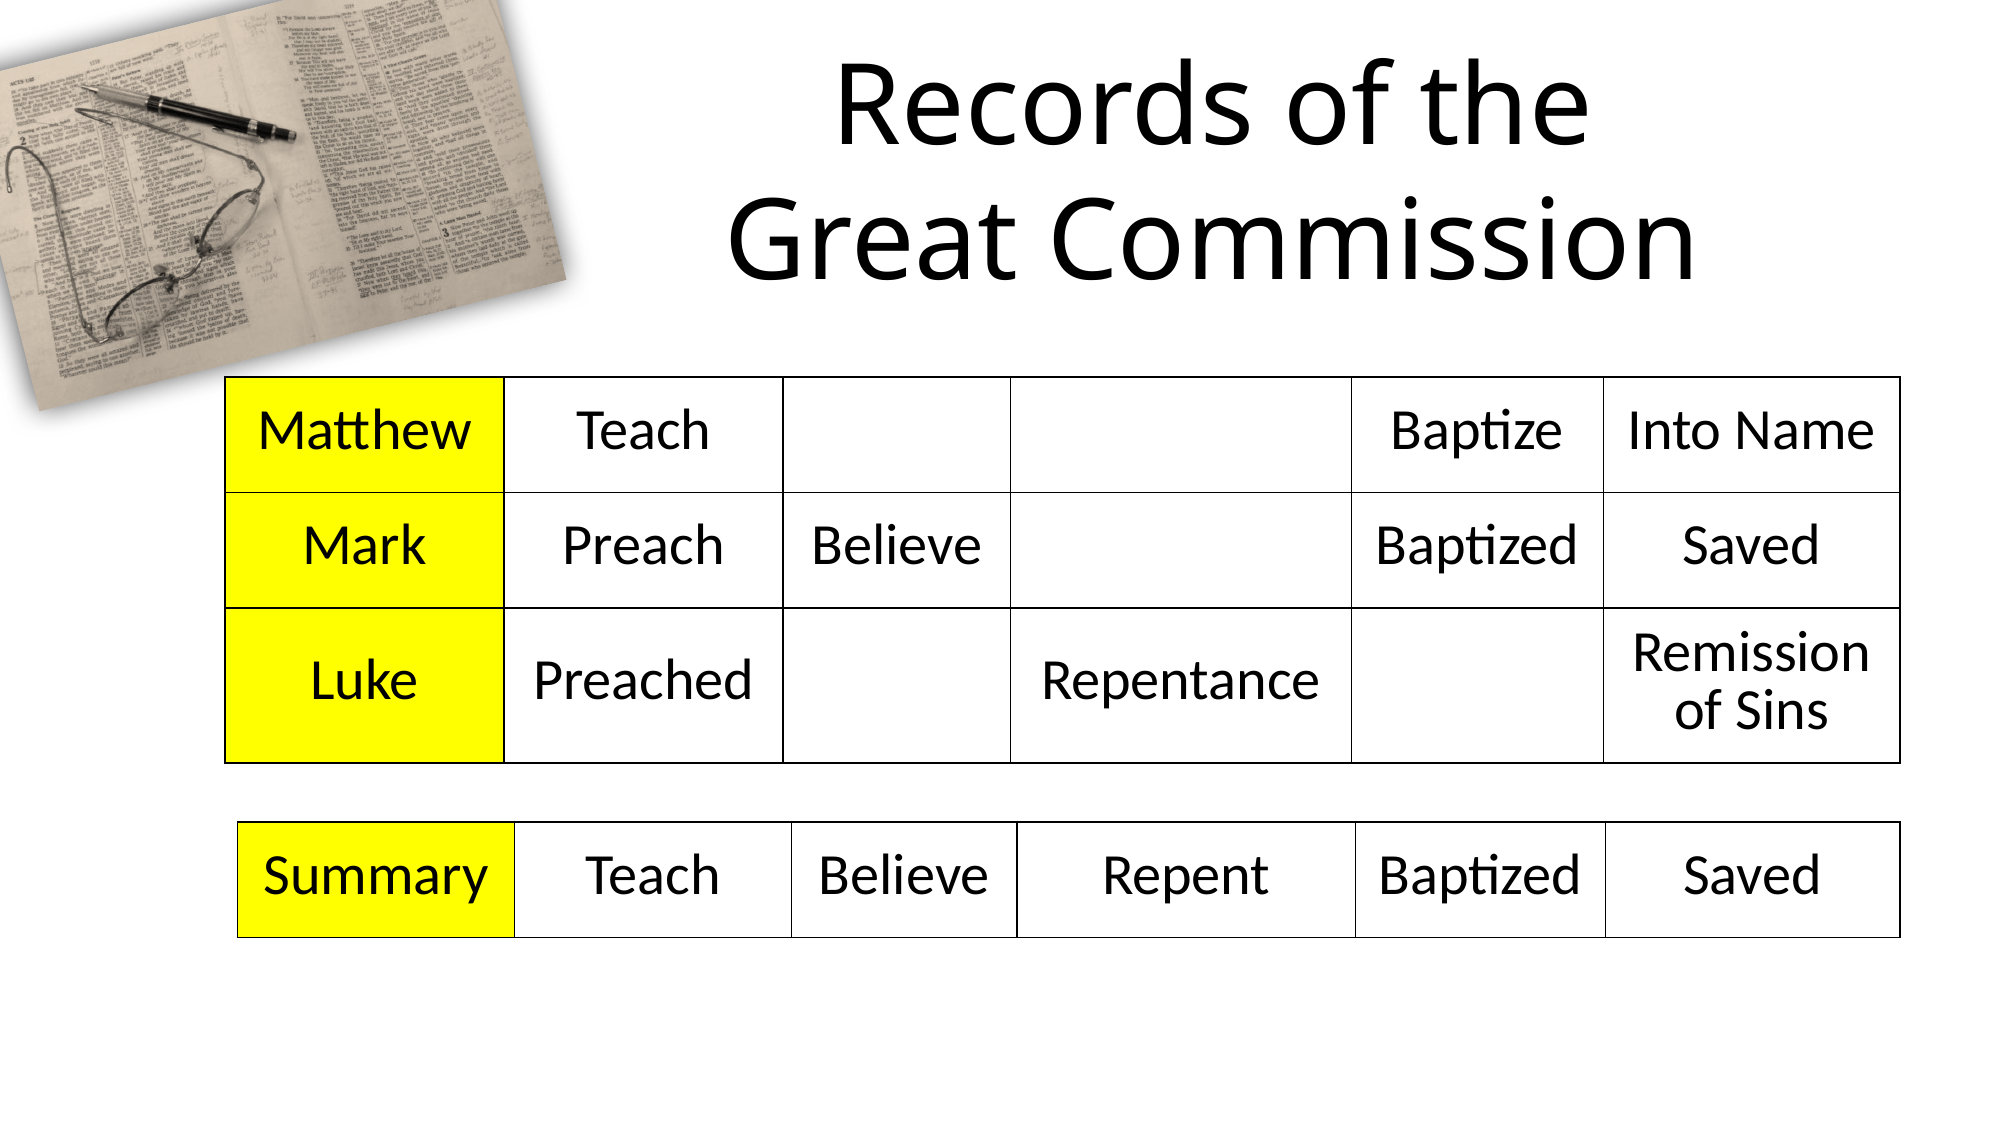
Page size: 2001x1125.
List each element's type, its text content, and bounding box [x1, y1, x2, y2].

table_cell [1352, 609, 1603, 762]
table_cell Preached [505, 609, 782, 762]
table_cell Luke [226, 609, 503, 762]
table_header Teach [505, 378, 782, 492]
table_header Matthew [226, 378, 503, 492]
table_header [784, 378, 1010, 492]
table_header Teach [515, 823, 791, 937]
table_header Baptized [1356, 823, 1605, 937]
text_box Records of the Great Commission [637, 24, 1788, 310]
table_cell Saved [1604, 493, 1899, 607]
table_header Saved [1606, 823, 1899, 937]
table_header Repent [1018, 823, 1355, 937]
table_cell Believe [784, 493, 1010, 607]
table_cell [1011, 493, 1351, 607]
table_cell Preach [505, 493, 782, 607]
table_header [1011, 378, 1351, 492]
table_header Baptize [1352, 378, 1603, 492]
table_cell Baptized [1352, 493, 1603, 607]
table_header Into Name [1604, 378, 1899, 492]
table_cell Mark [226, 493, 503, 607]
table_cell Repentance [1011, 609, 1351, 762]
table_cell [784, 609, 1010, 762]
table_header Believe [792, 823, 1016, 937]
table_header Summary [238, 823, 514, 937]
table_cell Remission of Sins [1604, 609, 1899, 762]
